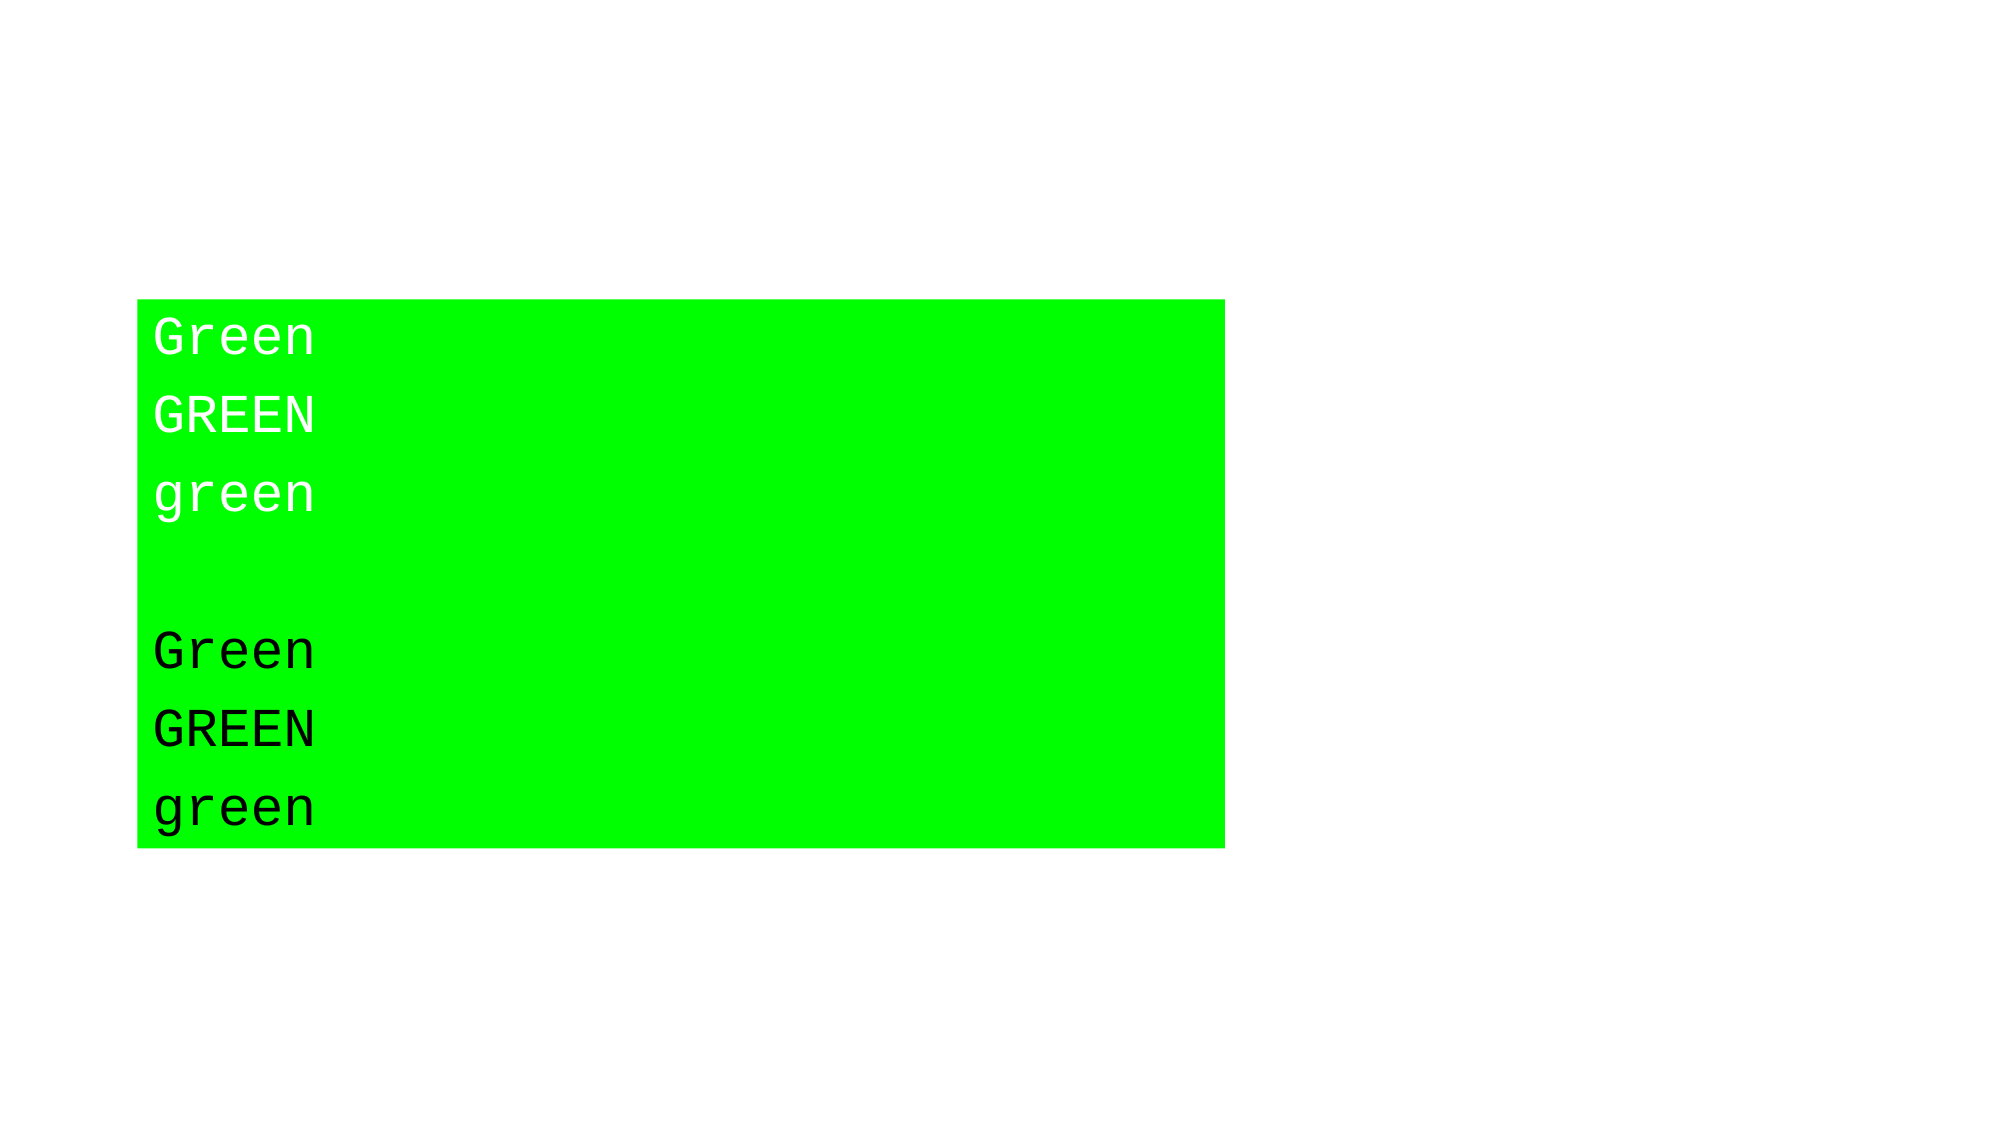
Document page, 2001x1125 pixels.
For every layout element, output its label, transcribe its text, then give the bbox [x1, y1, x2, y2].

list Green GREEN green Green GREEN green [137, 299, 1225, 849]
